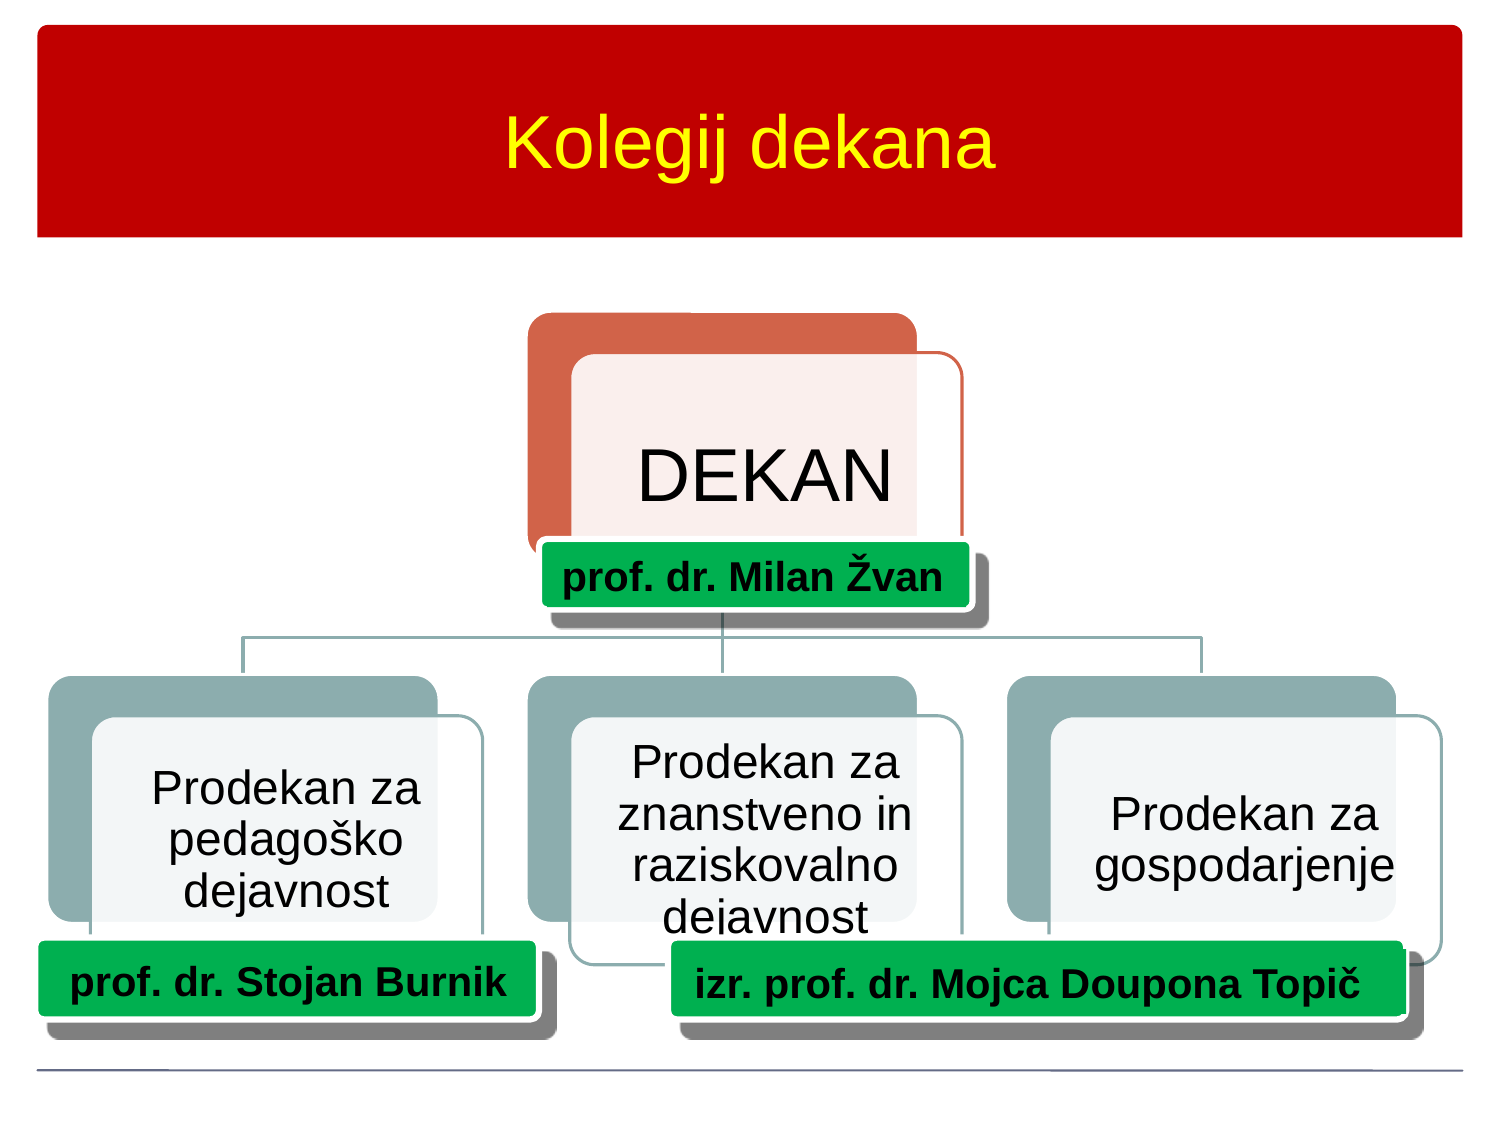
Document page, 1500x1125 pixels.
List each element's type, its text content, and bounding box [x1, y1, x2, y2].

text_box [34, 937, 540, 1020]
title Kolegij dekana [74, 44, 1426, 233]
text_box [46, 304, 1442, 972]
text_box [667, 985, 1406, 1020]
text_box izr. prof. dr. Mojca Doupona Topič [679, 985, 1407, 1014]
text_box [538, 538, 973, 610]
